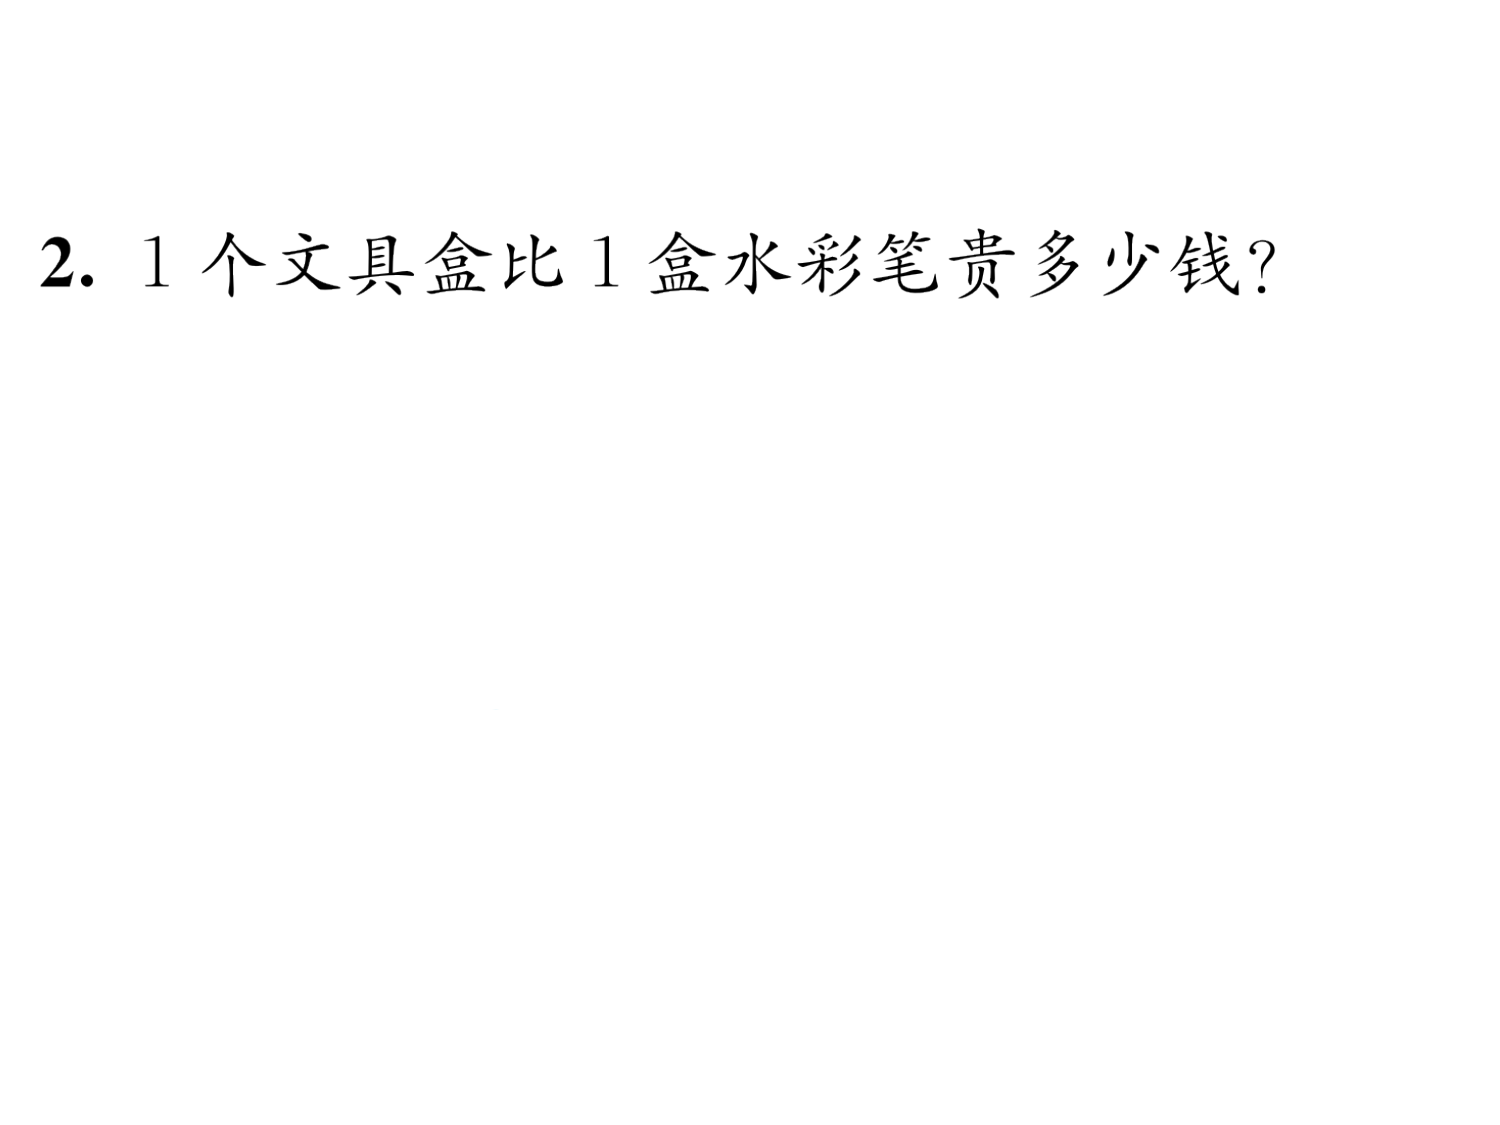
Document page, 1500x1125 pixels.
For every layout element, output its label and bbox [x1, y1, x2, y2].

picture [35, 177, 1453, 729]
